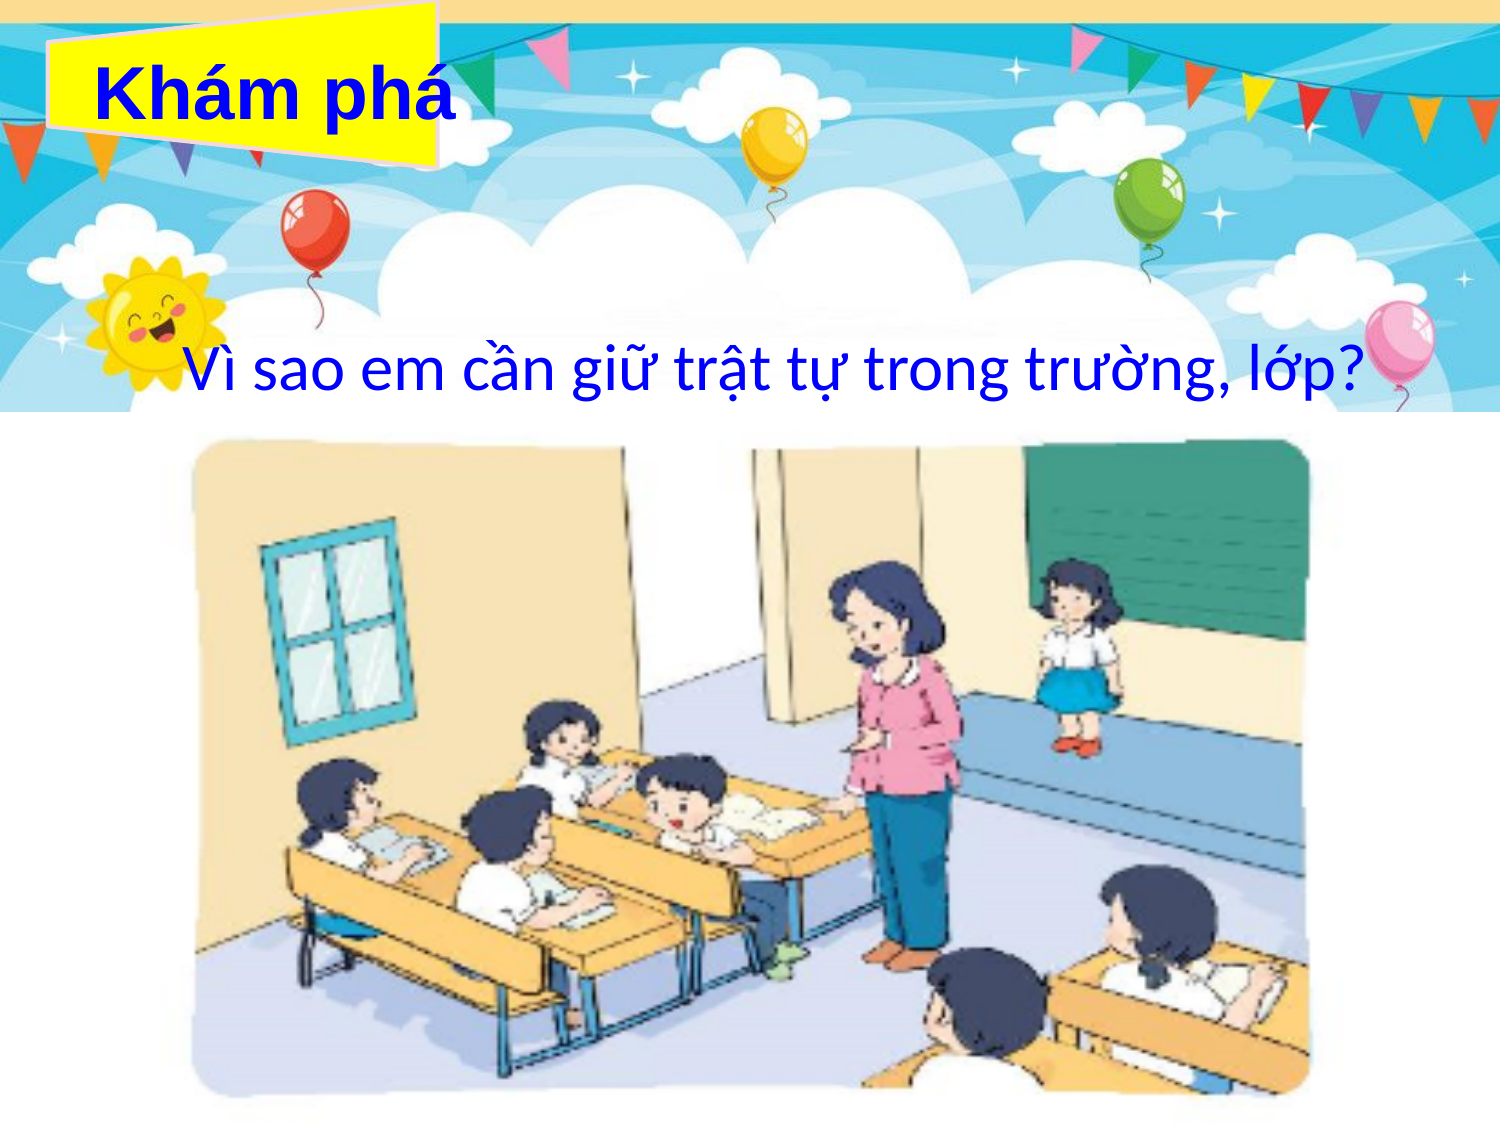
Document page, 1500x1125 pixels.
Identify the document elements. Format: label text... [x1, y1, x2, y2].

title Khám phá [0, 0, 750, 188]
picture [0, 0, 1500, 1125]
text_box Vì sao em cần giữ trật tự trong trường, lớp? [159, 316, 1413, 410]
